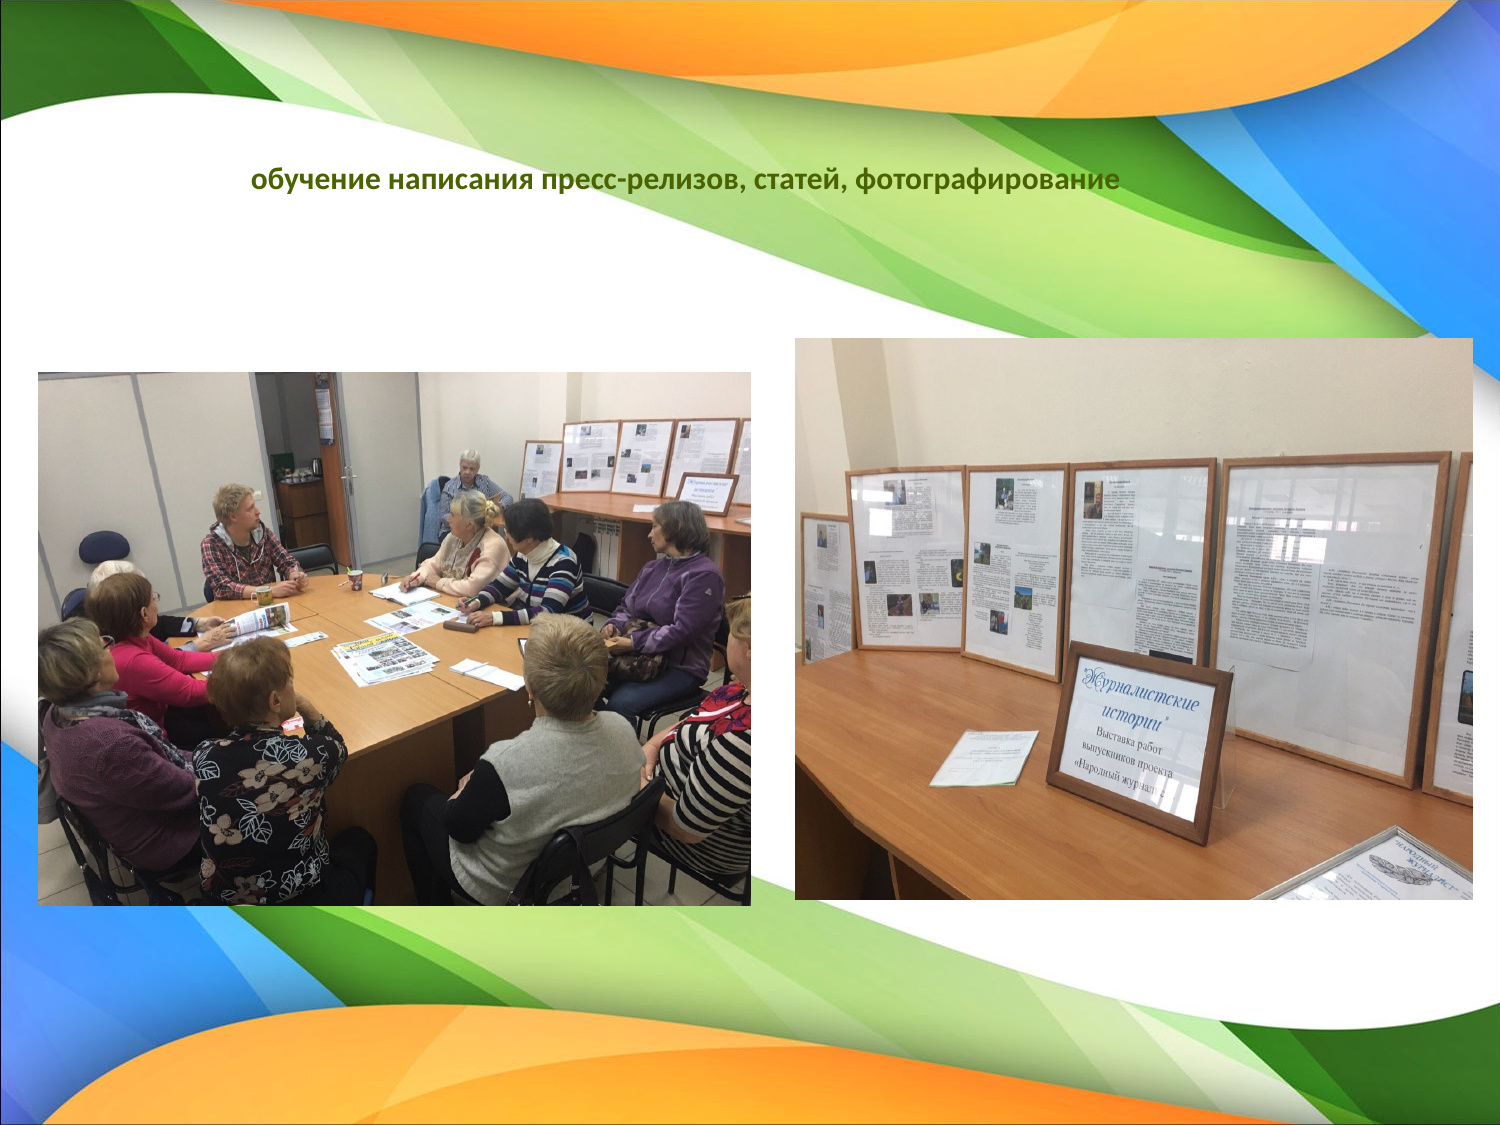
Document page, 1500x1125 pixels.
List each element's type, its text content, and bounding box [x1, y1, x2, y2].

title обучение написания пресс-релизов, статей, фотографирование [56, 65, 1315, 248]
picture [0, 0, 1500, 1125]
